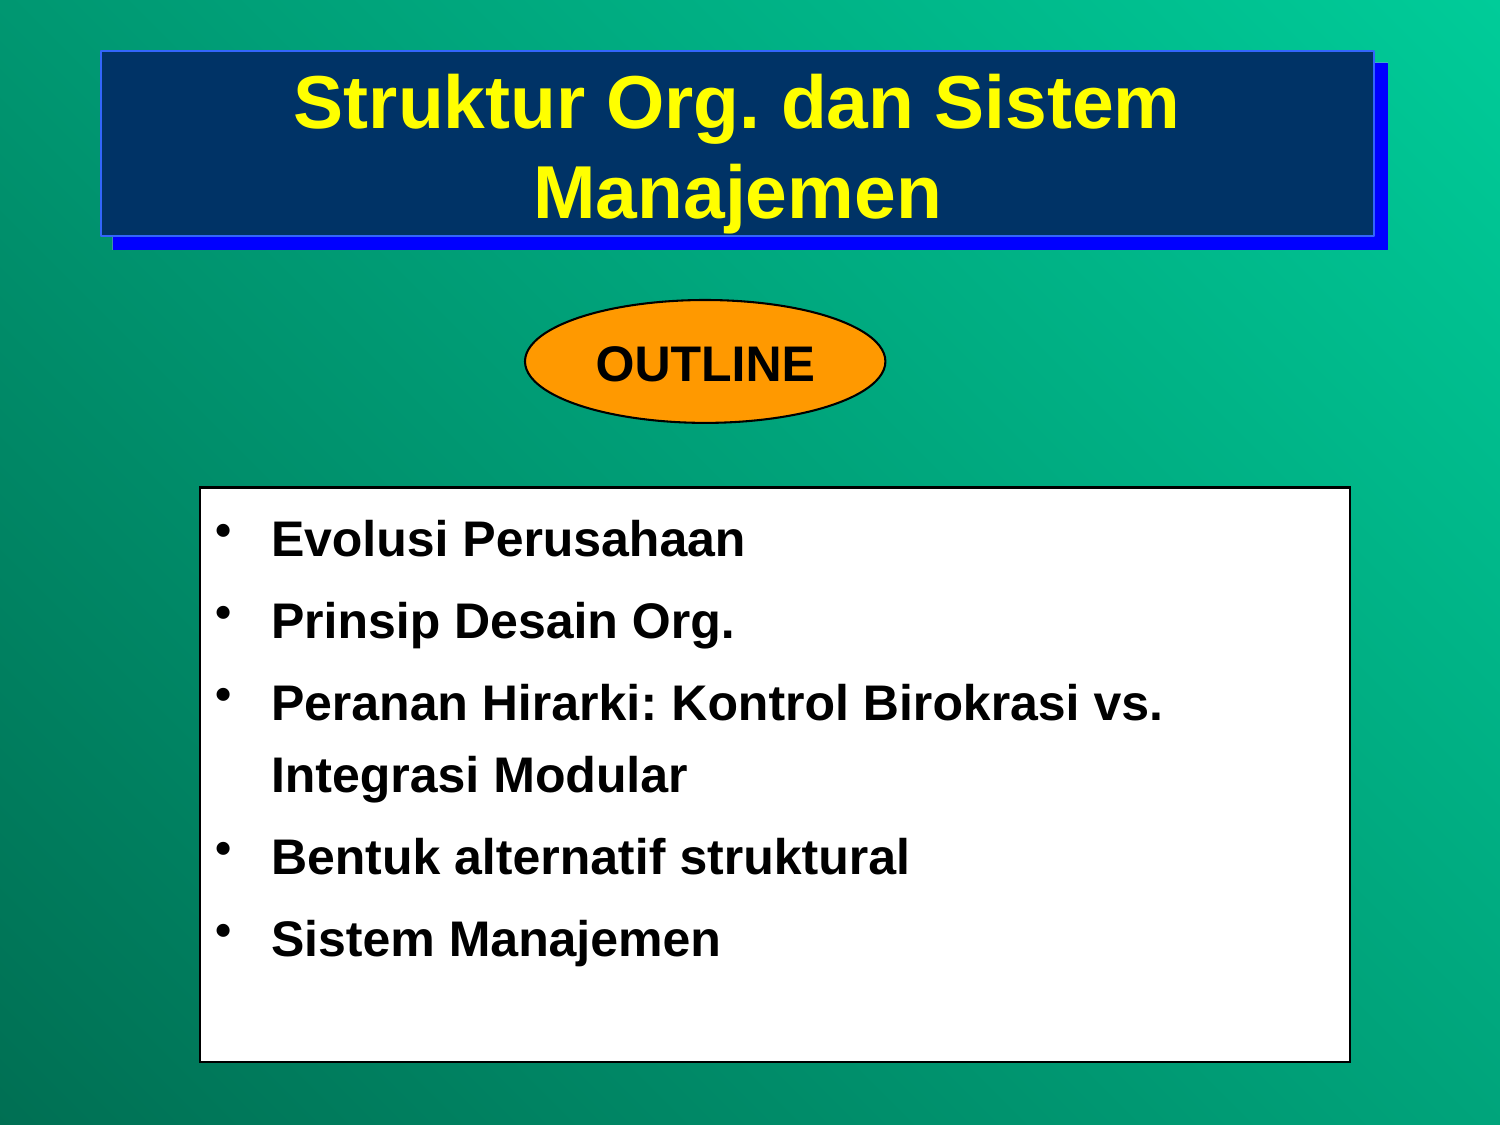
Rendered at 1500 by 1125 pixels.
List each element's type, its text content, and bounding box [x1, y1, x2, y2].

title Struktur Org. dan Sistem Manajemen [100, 50, 1375, 237]
list Evolusi Perusahaan Prinsip Desain Org. Peranan Hirarki: Kontrol Birokrasi vs. Integrasi Modular Bentuk alternatif struktural Sistem Manajemen [199, 487, 1351, 1063]
text_box OUTLINE [525, 299, 886, 423]
